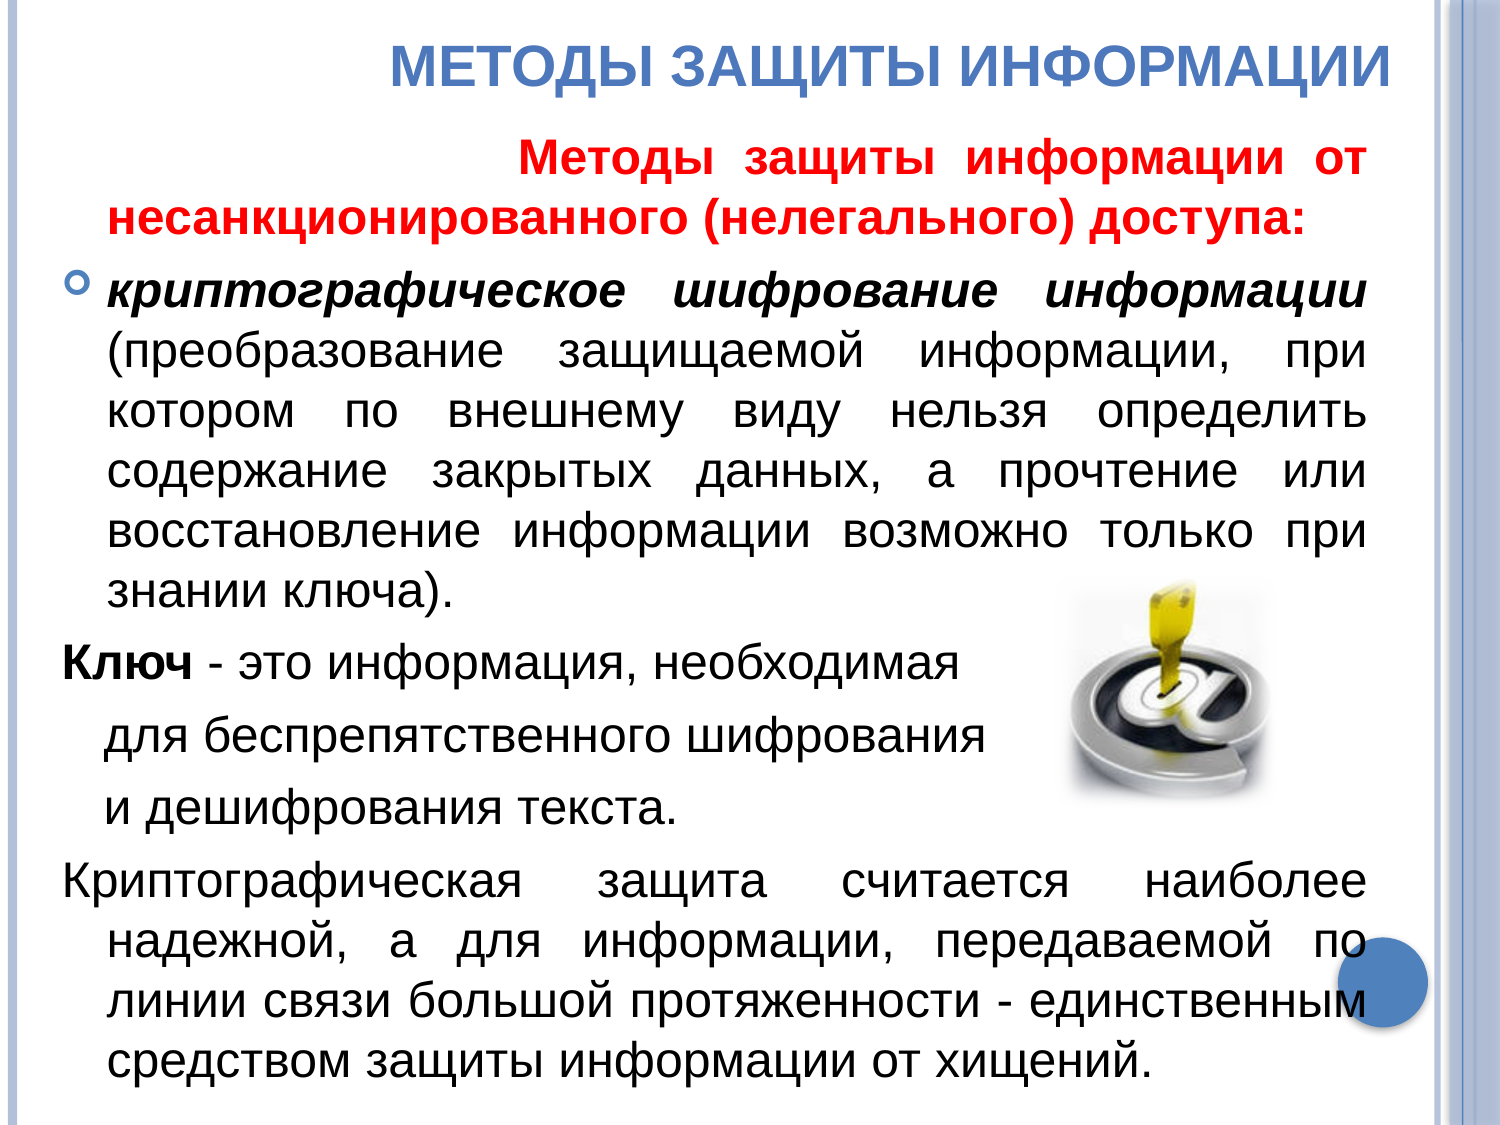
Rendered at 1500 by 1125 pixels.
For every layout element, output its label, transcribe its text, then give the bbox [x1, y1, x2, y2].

list Методы защиты информации от несанкционированного (нелегального) доступа: криптографическое шифрование информации (преобразование защищаемой информации, при котором по внешнему виду нельзя определить содержание закрытых данных, а прочтение или восстановление информации возможно только при знании ключа). Ключ - это информация, необходимая для беспрепятственного шифрования и дешифрования текста. Криптографическая защита считается наиболее надежной, а для информации, передаваемой по линии связи большой протяженности - единственным средством защиты информации от хищений. [46, 117, 1383, 1062]
picture [1054, 573, 1278, 810]
title Методы защиты информации [375, 23, 1436, 106]
